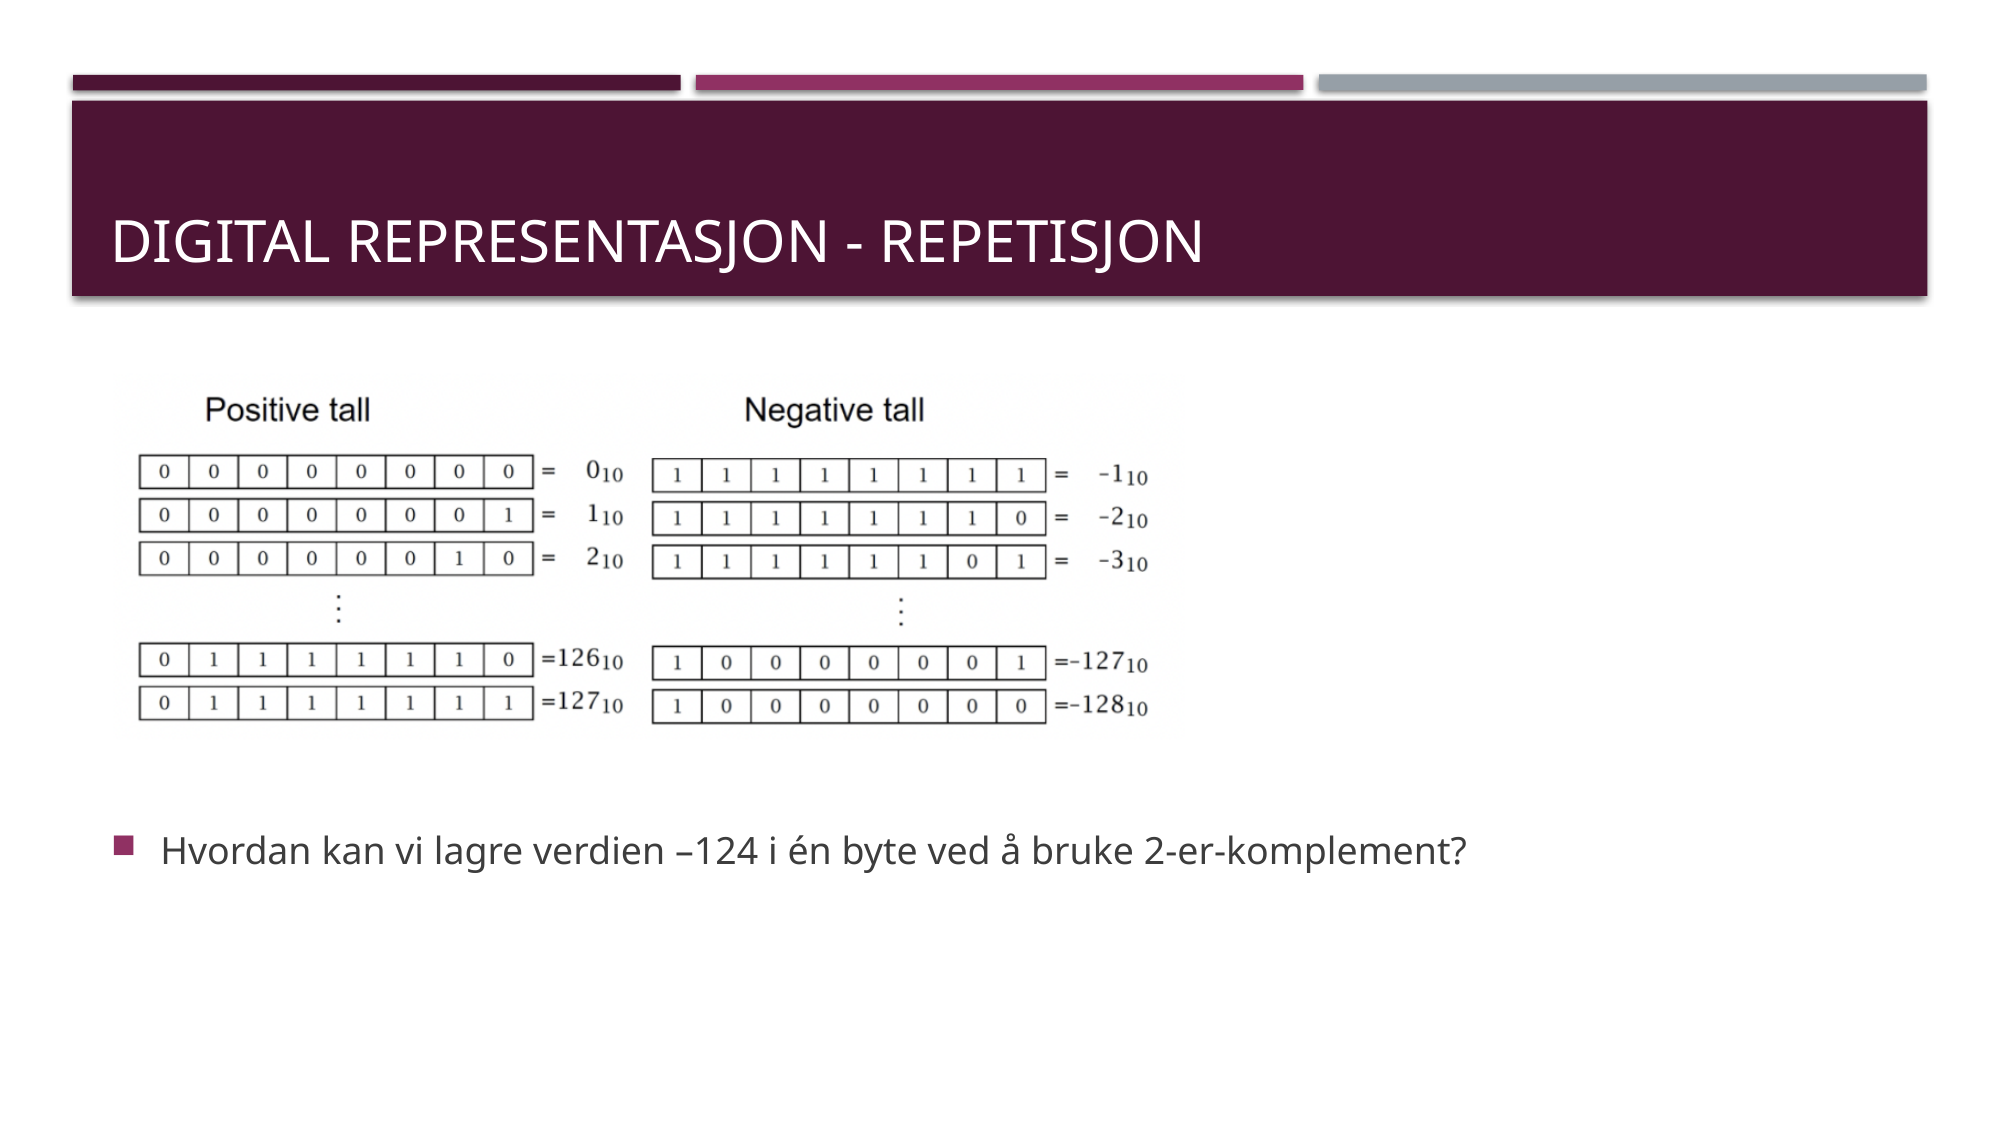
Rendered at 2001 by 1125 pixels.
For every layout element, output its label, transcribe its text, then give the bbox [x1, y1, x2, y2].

title Digital representasjon - repetisjon [95, 115, 1905, 282]
list Hvordan kan vi lagre verdien –124 i én byte ved å bruke 2-er-komplement? [95, 738, 1905, 962]
picture [112, 373, 1186, 740]
